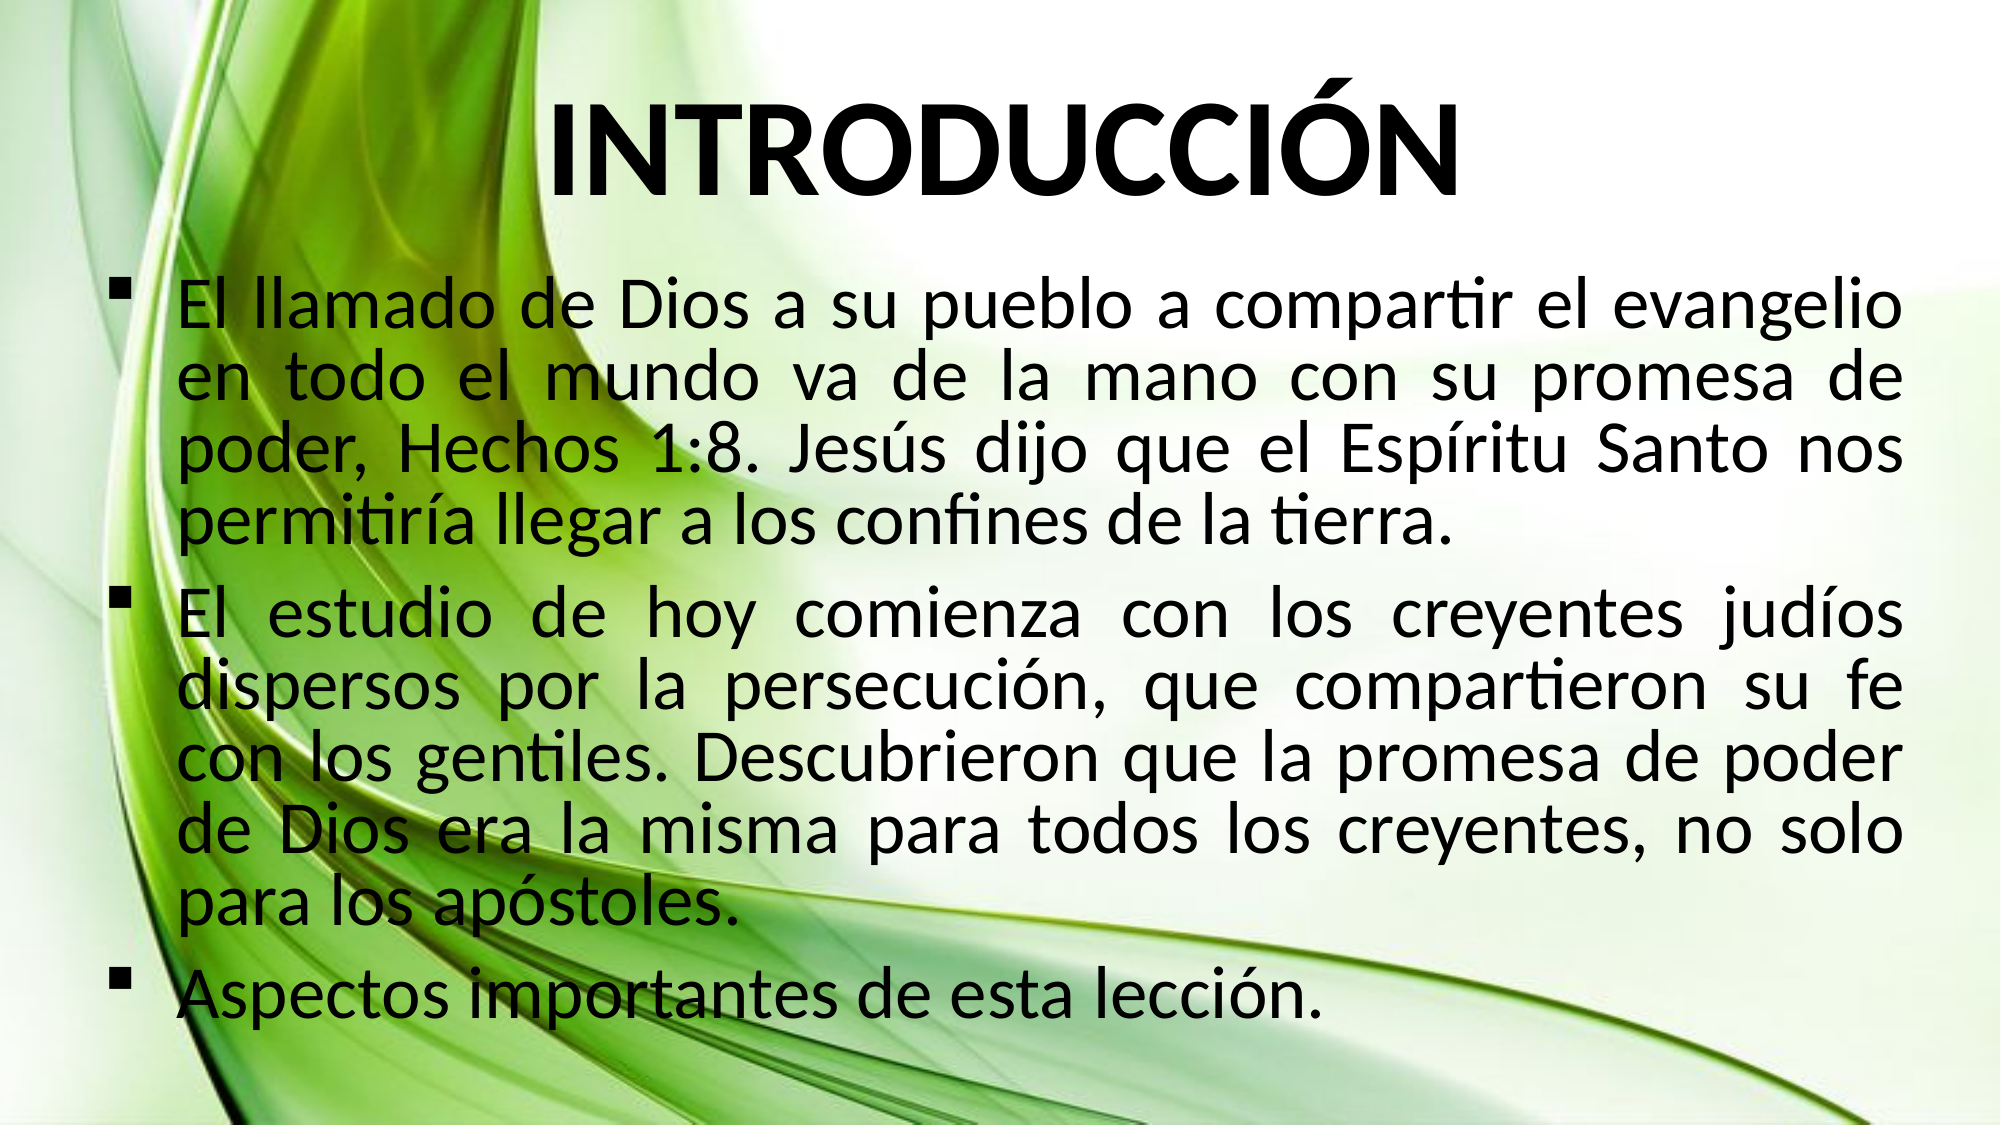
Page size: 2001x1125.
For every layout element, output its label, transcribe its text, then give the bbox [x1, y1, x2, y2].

list El llamado de Dios a su pueblo a compartir el evangelio en todo el mundo va de la mano con su promesa de poder, Hechos 1:8. Jesús dijo que el Espíritu Santo nos permitiría llegar a los confines de la tierra. El estudio de hoy comienza con los creyentes judíos dispersos por la persecución, que compartieron su fe con los gentiles. Descubrieron que la promesa de poder de Dios era la misma para todos los creyentes, no solo para los apóstoles. Aspectos importantes de esta lección. [88, 238, 1922, 1066]
title INTRODUCCIÓN [88, 61, 1922, 238]
picture [0, 0, 2001, 1125]
